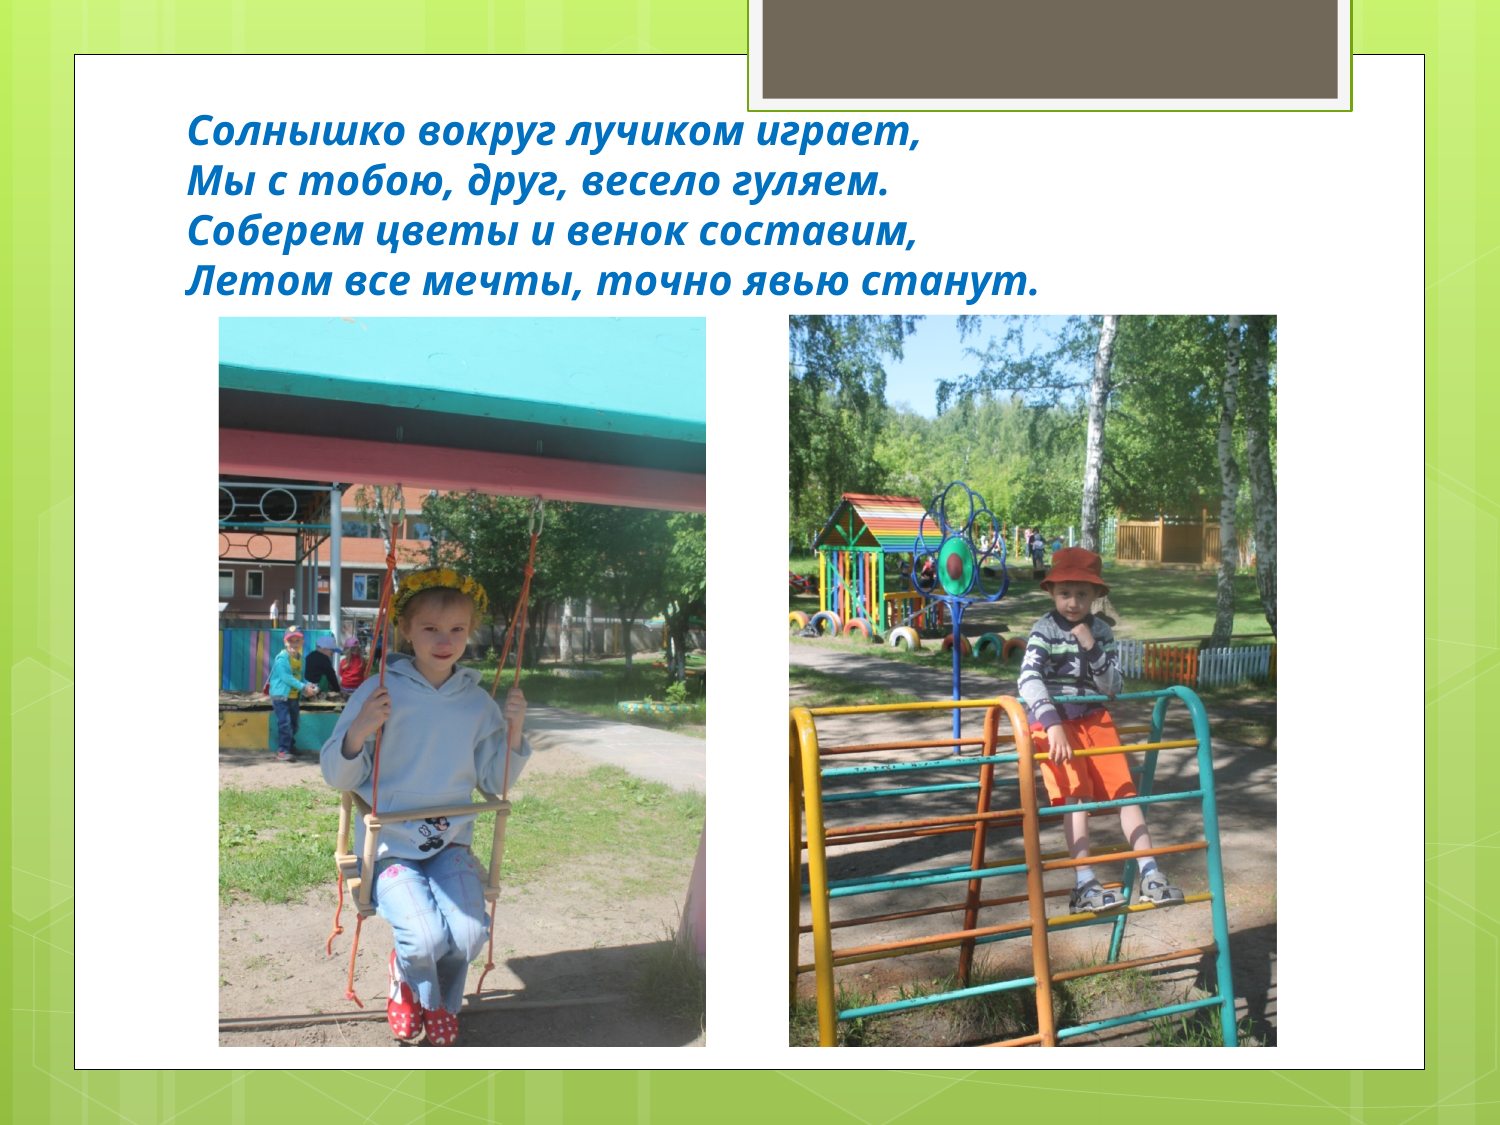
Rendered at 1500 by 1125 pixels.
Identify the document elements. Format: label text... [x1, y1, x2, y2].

picture [789, 315, 1276, 436]
title Солнышко вокруг лучиком играет, Мы с тобою, друг, весело гуляем. Соберем цветы и венок составим, Летом все мечты, точно явью станут. [171, 54, 1324, 362]
picture [789, 925, 1276, 1046]
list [96, 437, 664, 926]
picture [219, 317, 706, 437]
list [666, 436, 1400, 925]
picture [219, 926, 706, 1046]
